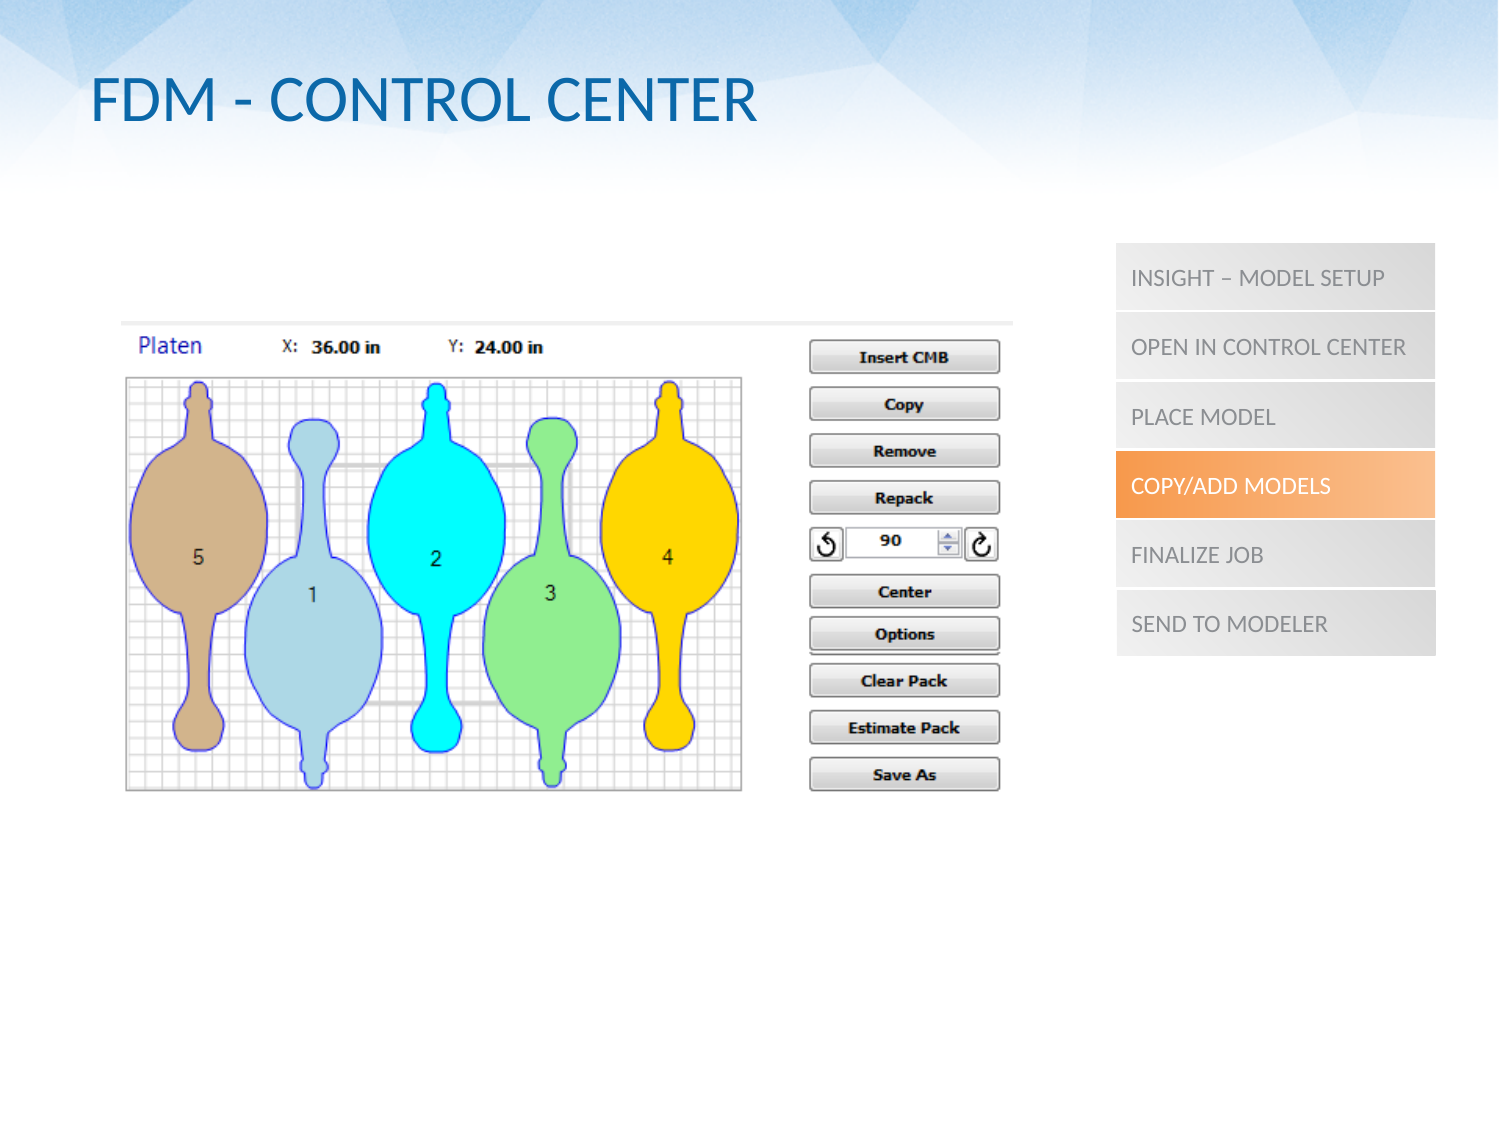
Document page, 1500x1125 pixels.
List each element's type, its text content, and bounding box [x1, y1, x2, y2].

title FDM - CONTROL CENTER [75, 50, 1425, 139]
text_box PLACE MODEL [1114, 380, 1437, 449]
text_box INSIGHT – MODEL SETUP [1114, 241, 1437, 311]
text_box SEND TO MODELER [1115, 588, 1438, 658]
picture [121, 320, 1013, 805]
picture [0, 0, 1500, 225]
text_box FINALIZE JOB [1114, 519, 1437, 589]
text_box OPEN IN CONTROL CENTER [1114, 311, 1437, 380]
text_box COPY/ADD MODELS [1114, 449, 1437, 519]
